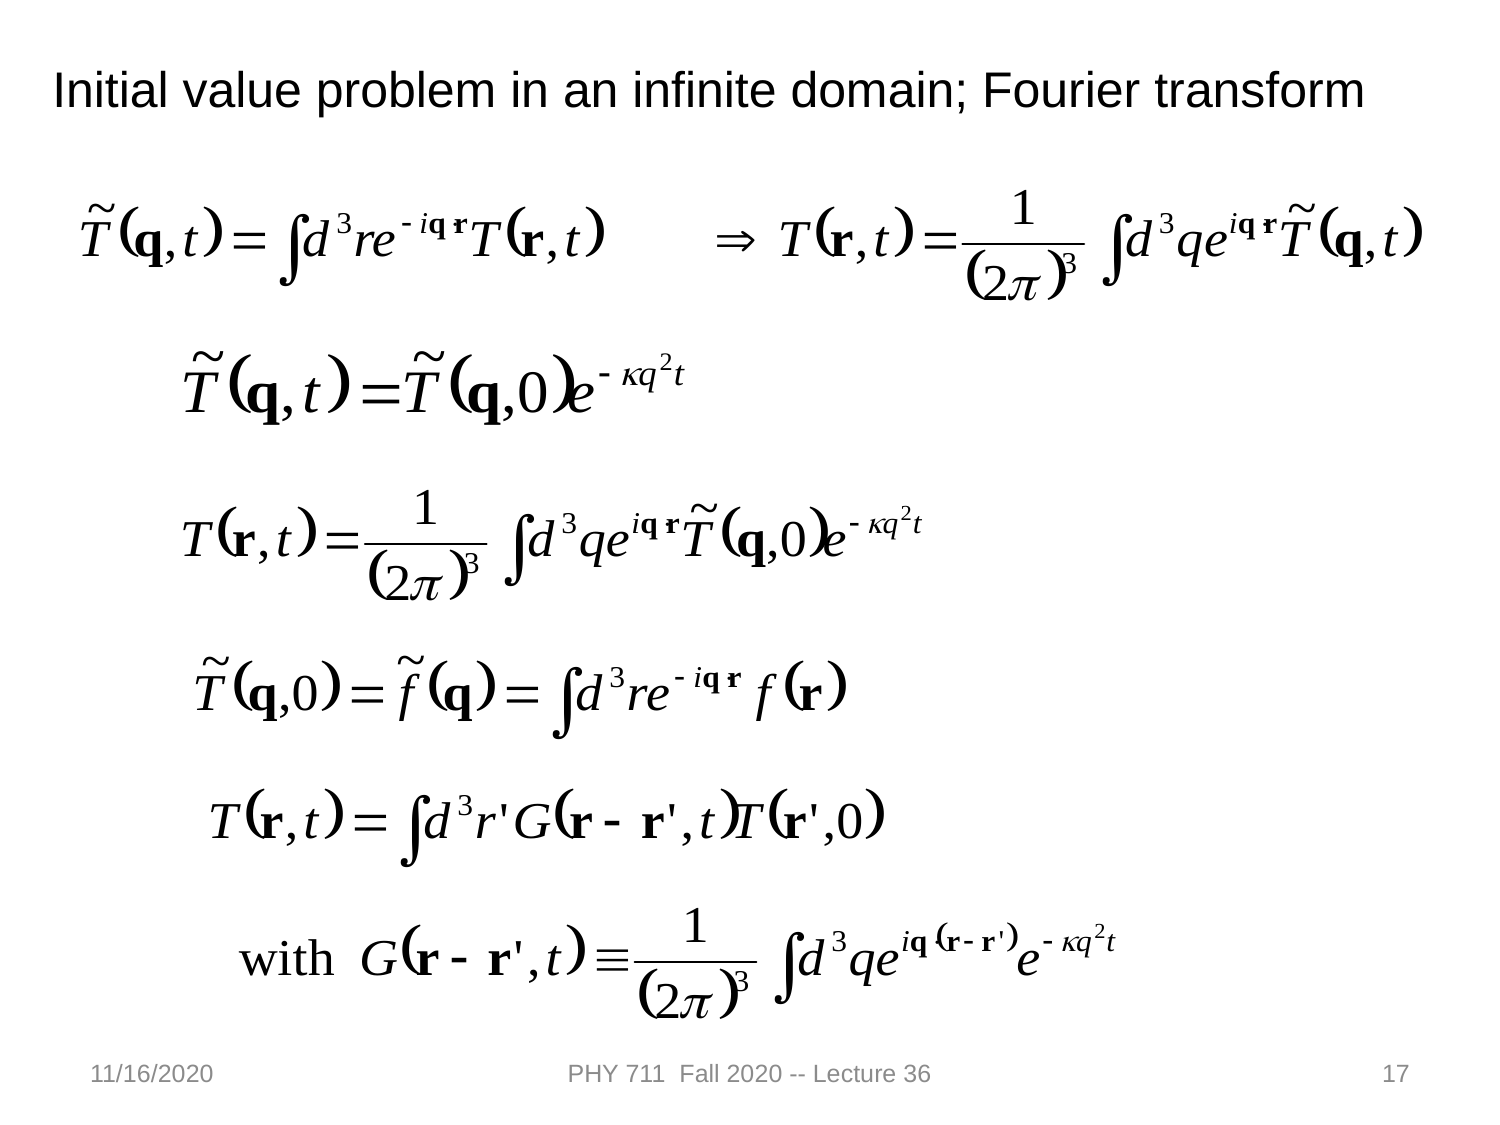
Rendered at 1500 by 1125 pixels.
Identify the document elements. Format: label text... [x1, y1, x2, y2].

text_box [187, 649, 849, 746]
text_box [202, 774, 1126, 1051]
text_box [174, 474, 941, 622]
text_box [174, 337, 701, 439]
text_box Initial value problem in an infinite domain; Fourier transform [37, 49, 1463, 125]
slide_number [75, 1042, 425, 1103]
slide_number 17 [1074, 1042, 1425, 1103]
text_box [72, 174, 1428, 322]
footer PHY 711 Fall 2020 -- Lecture 36 [512, 1059, 988, 1103]
